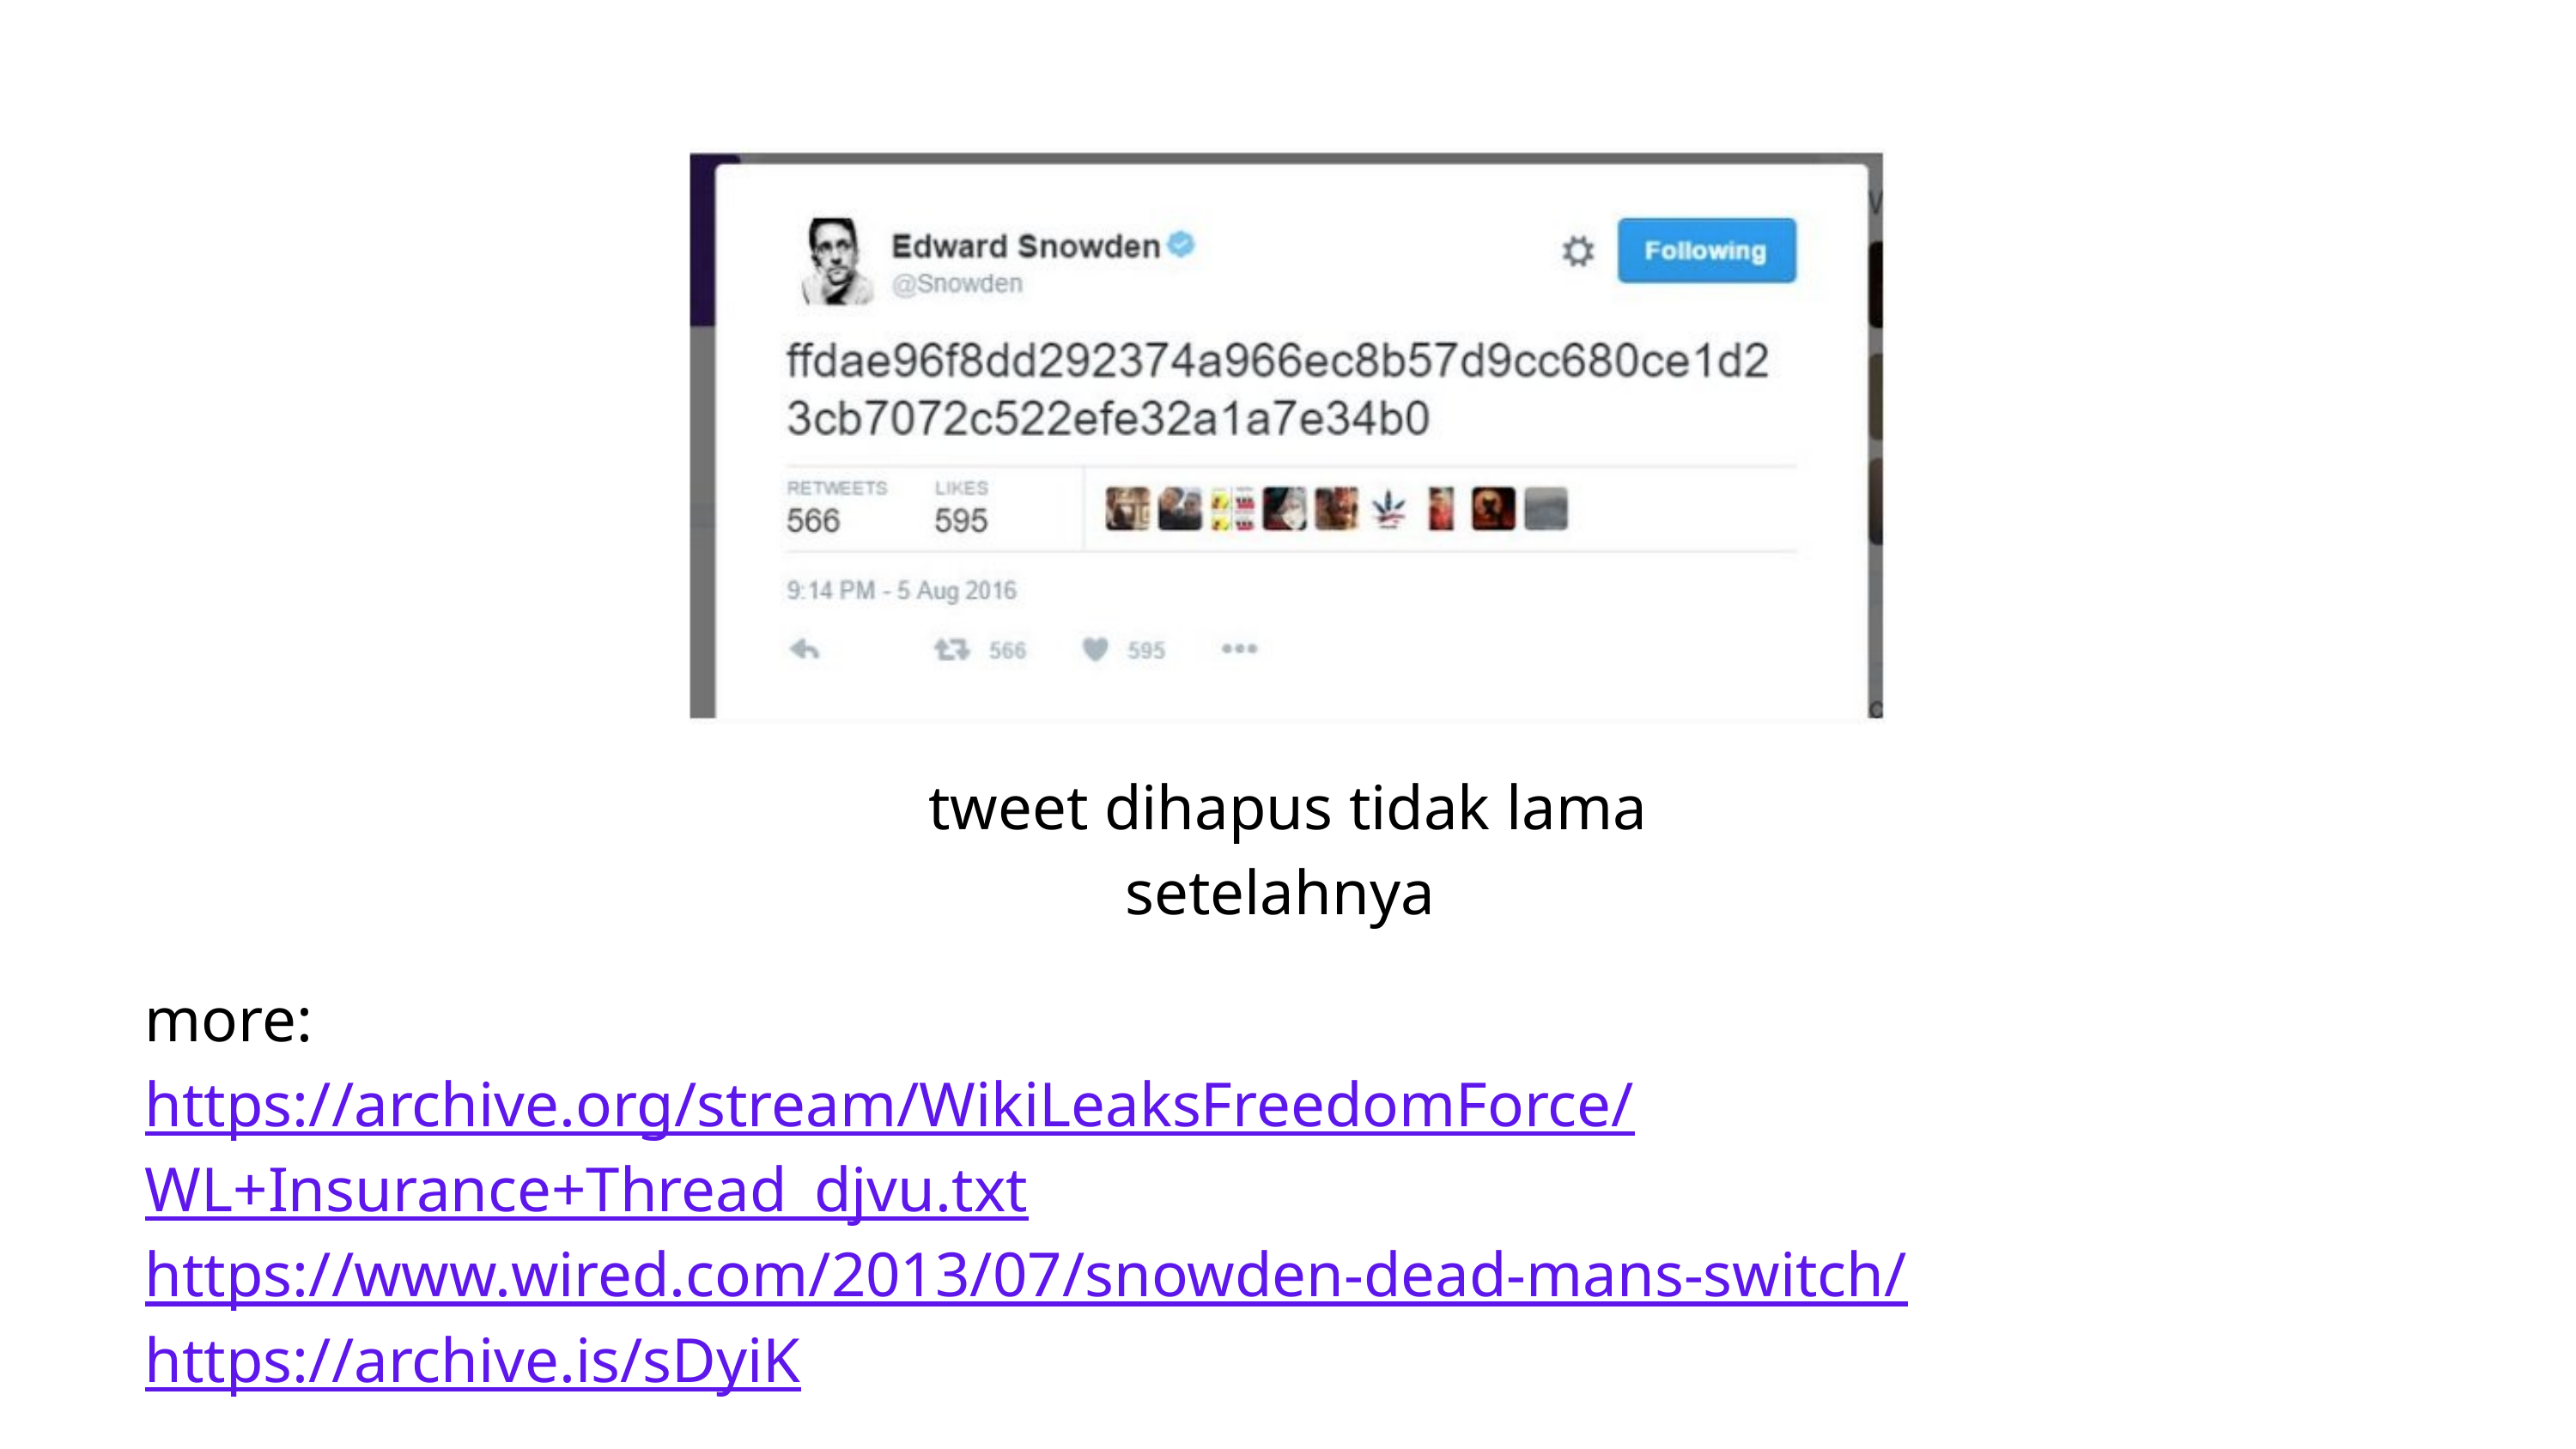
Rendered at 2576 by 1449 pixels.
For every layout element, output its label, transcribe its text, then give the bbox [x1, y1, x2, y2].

text_box more: https://archive.org/stream/WikiLeaksFreedomForce/WL+Insurance+Thread_djvu.txt https://www.wired.com/2013/07/snowden-dead-mans-switch/ https://archive.is/sDyiK [144, 968, 2432, 1394]
text_box tweet dihapus tidak lama setelahnya [796, 756, 1780, 927]
text_box [689, 148, 1887, 724]
